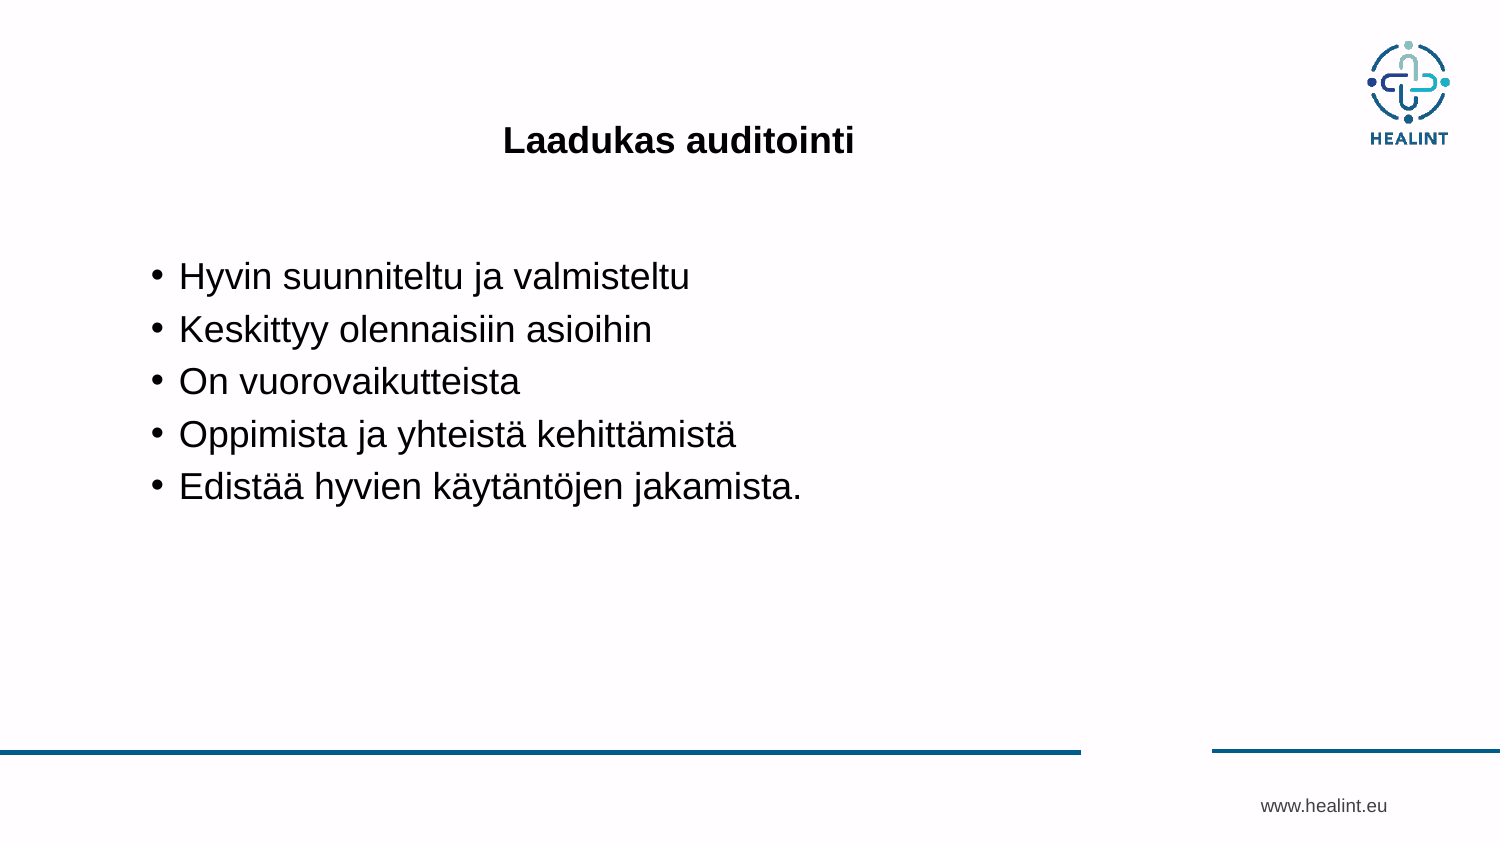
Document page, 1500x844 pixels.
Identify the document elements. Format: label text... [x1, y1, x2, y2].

title Laadukas auditointi [53, 68, 1306, 209]
list Hyvin suunniteltu ja valmisteltu Keskittyy olennaisiin asioihin On vuorovaikutteista Oppimista ja yhteistä kehittämistä Edistää hyvien käytäntöjen jakamista. [135, 244, 1376, 682]
picture [1352, 36, 1467, 151]
